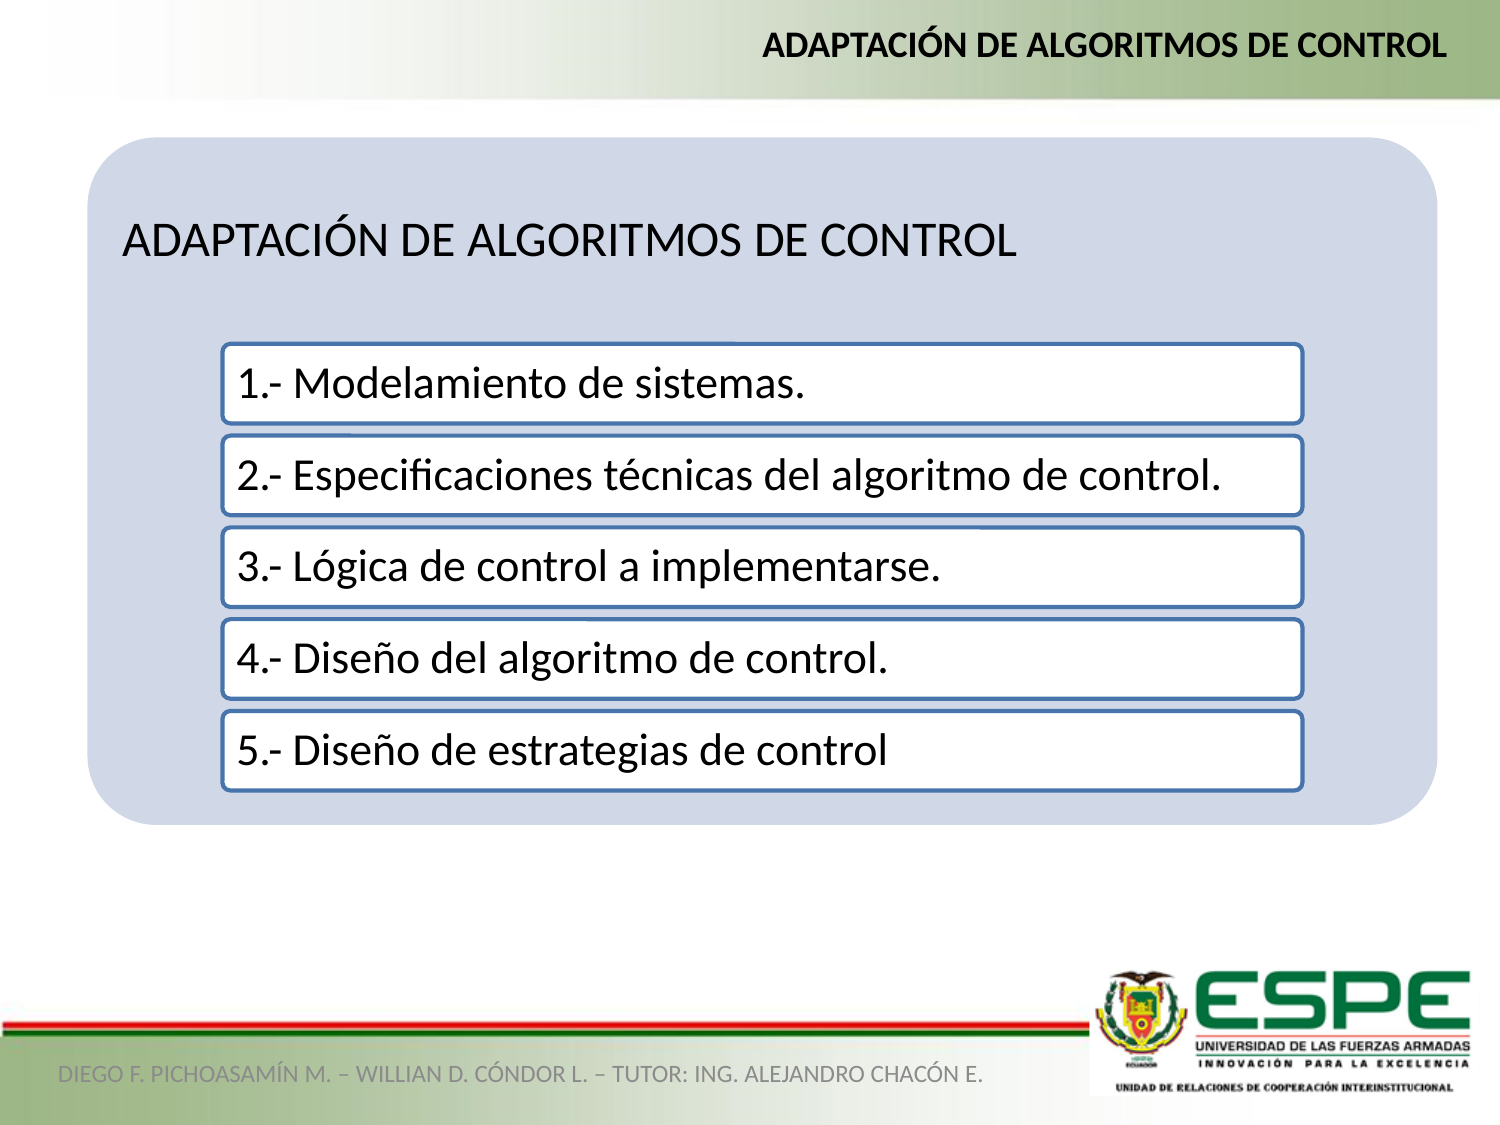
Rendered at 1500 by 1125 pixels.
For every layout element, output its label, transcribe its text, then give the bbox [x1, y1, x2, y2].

picture [0, 0, 1500, 1125]
slide_number DIEGO F. PICHOASAMÍN M. – WILLIAN D. CÓNDOR L. – TUTOR: ING. ALEJANDRO CHACÓN E. [42, 1042, 1013, 1103]
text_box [87, 137, 1438, 826]
text_box ADAPTACIÓN DE ALGORITMOS DE CONTROL [297, 12, 1463, 73]
